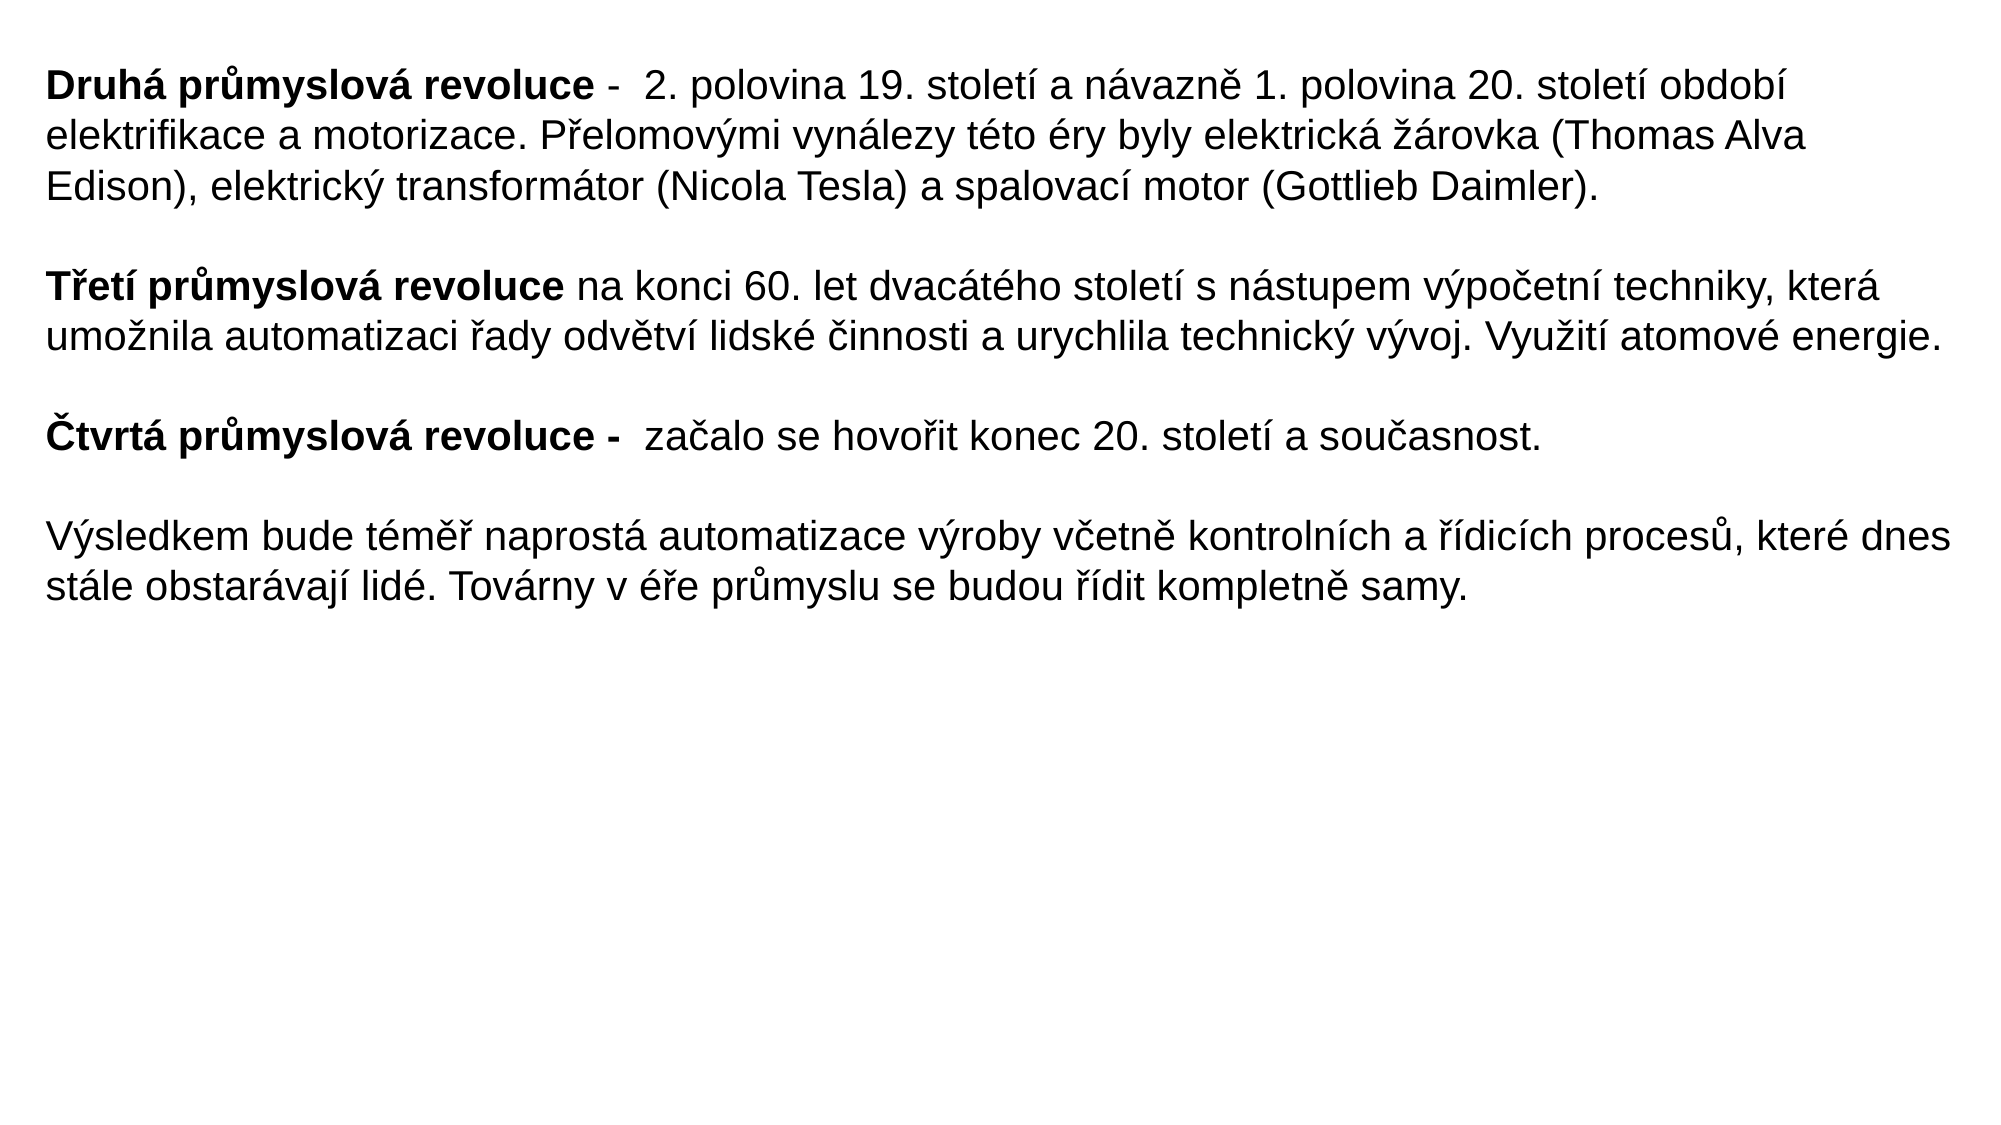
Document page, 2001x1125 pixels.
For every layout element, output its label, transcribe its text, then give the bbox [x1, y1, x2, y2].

text_box Druhá průmyslová revoluce - 2. polovina 19. století a návazně 1. polovina 20. století období elektrifikace a motorizace. Přelomovými vynálezy této éry byly elek­trická žárovka (Thomas Alva Edison), elektrický transformátor (Nicola Tesla) a spalovací motor (Gottlieb Daimler). Třetí průmyslová revoluce na konci 60. let dvacátého století s nástupem výpočetní techniky, která umožnila automatizaci řady odvětví lidské činnosti a urychlila technický vývoj. Využití atomové energie. Čtvrtá průmyslová revoluce - začalo se hovořit konec 20. století a současnost. Výsled­kem bude téměř naprostá automatizace výroby včetně kontrolních a řídicích procesů, které dnes stále obsta­rávají lidé. Továrny v éře průmyslu se budou řídit kompletně samy. [30, 50, 1982, 616]
